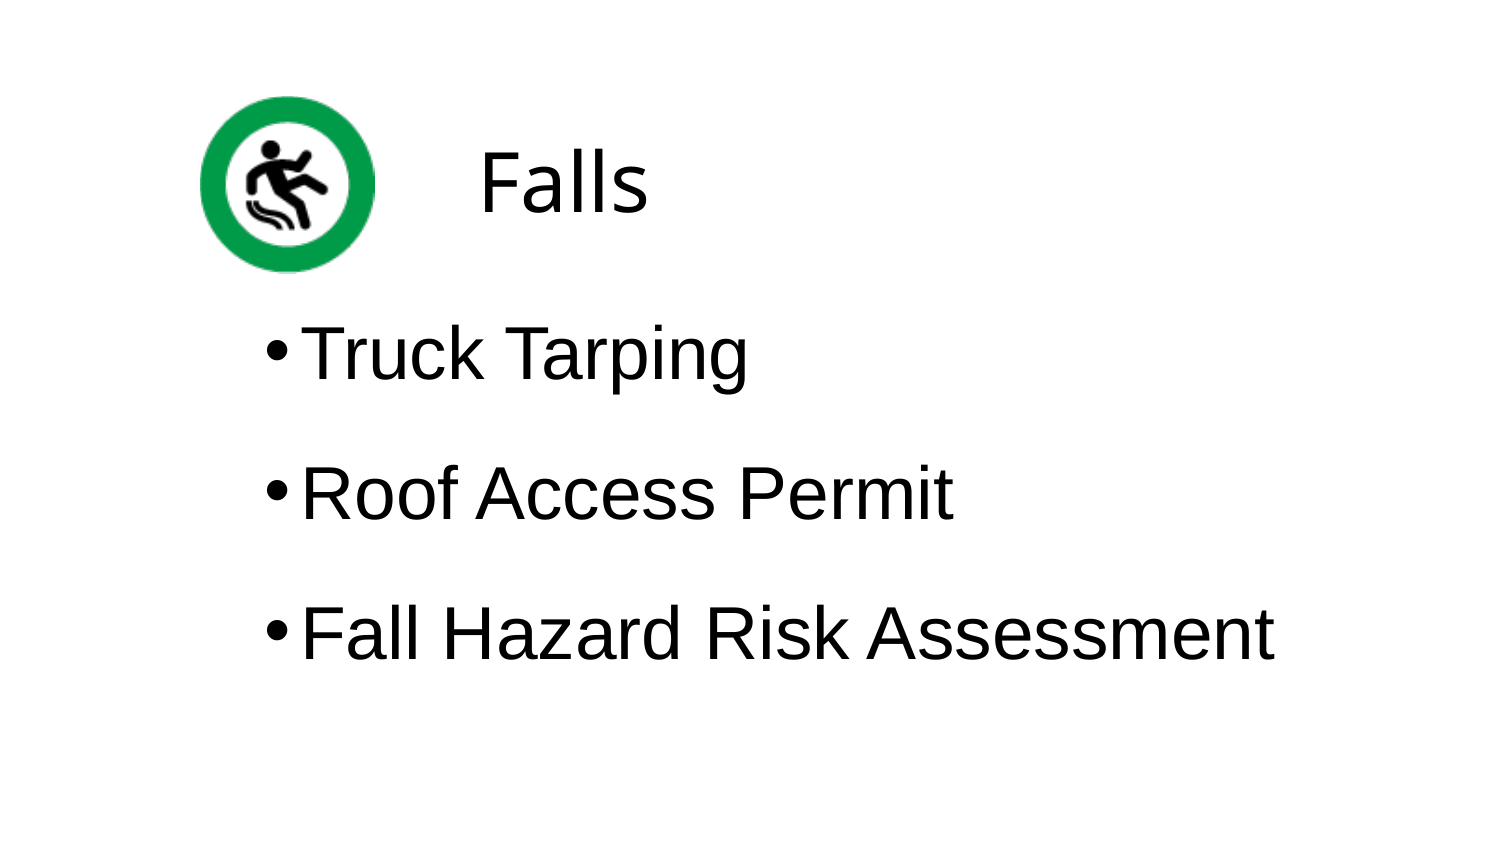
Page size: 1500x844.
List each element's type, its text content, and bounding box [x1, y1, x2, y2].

text_box Falls [462, 121, 863, 237]
text_box Truck Tarping Roof Access Permit Fall Hazard Risk Assessment [249, 296, 1375, 844]
picture [199, 96, 376, 275]
